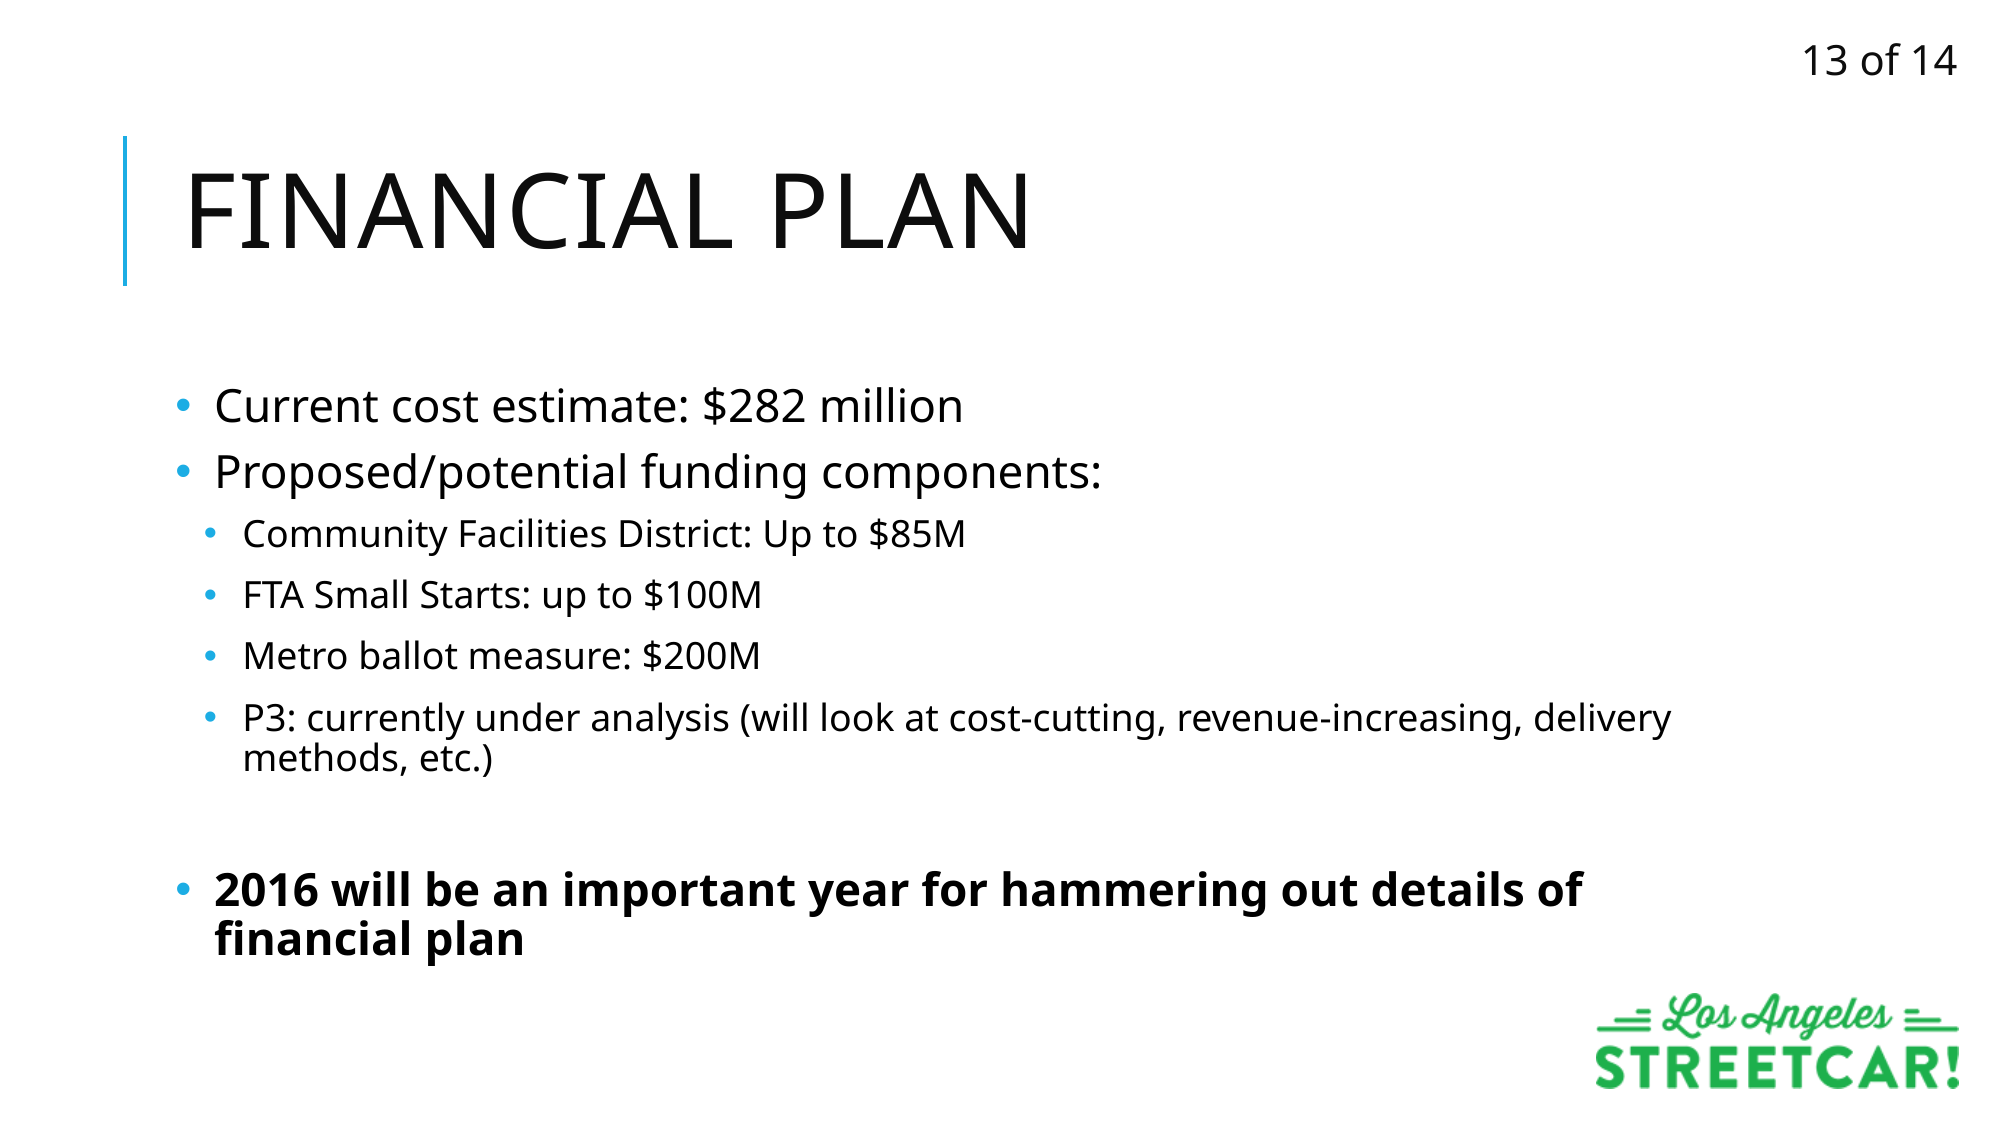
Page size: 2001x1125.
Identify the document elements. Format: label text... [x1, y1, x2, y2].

slide_number 13 of 14 [1779, 0, 1973, 117]
list Current cost estimate: $282 million Proposed/potential funding components: Community Facilities District: Up to $85M FTA Small Starts: up to $100M Metro ballot measure: $200M P3: currently under analysis (will look at cost-cutting, revenue-increasing, delivery methods, etc.) 2016 will be an important year for hammering out details of financial plan [168, 375, 1703, 1035]
title Financial plan [168, 96, 1763, 342]
picture [1596, 993, 1959, 1089]
